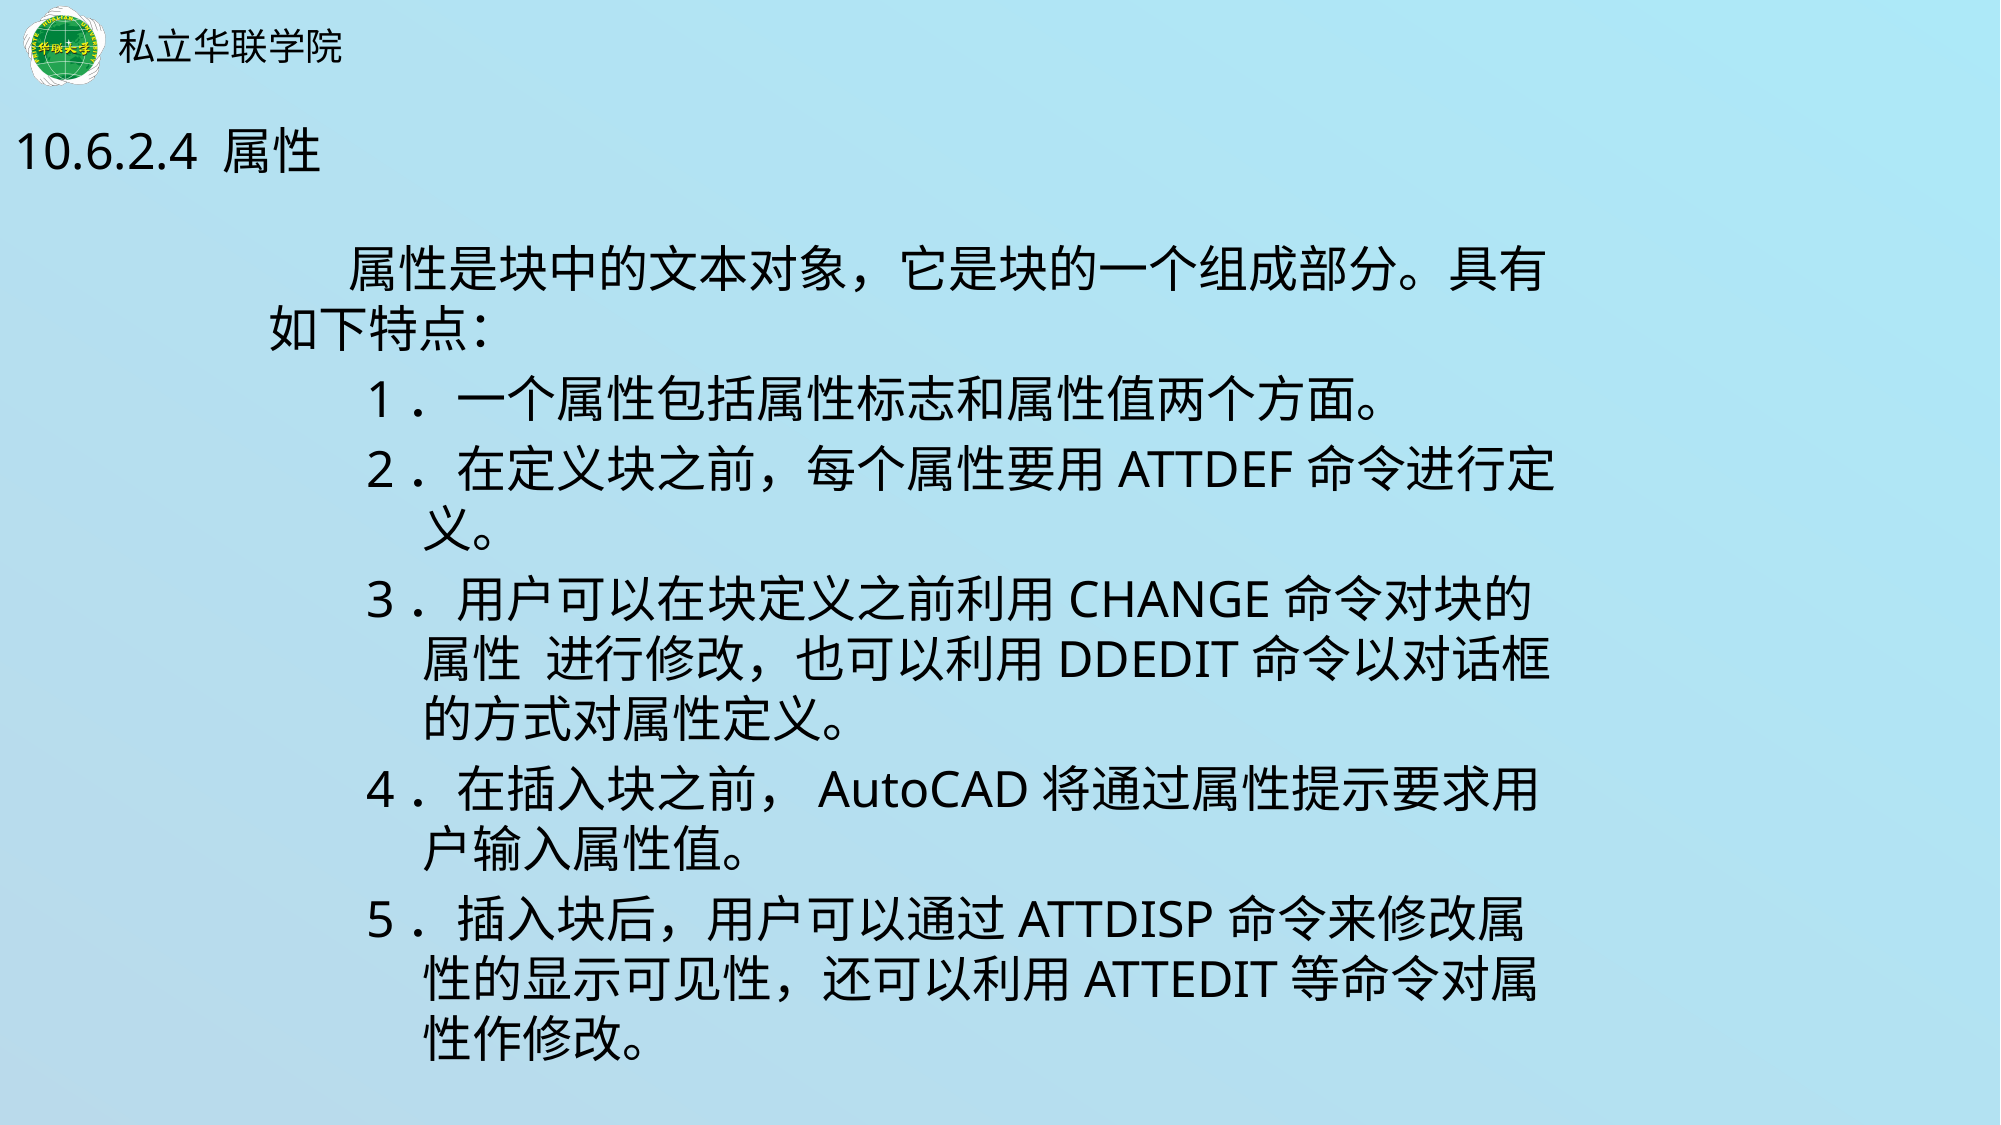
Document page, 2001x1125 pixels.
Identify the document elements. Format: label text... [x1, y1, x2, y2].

text_box 属性是块中的文本对象，它是块的一个组成部分。具有如下特点： [197, 230, 1604, 396]
text_box 1．一个属性包括属性标志和属性值两个方面。 2．在定义块之前，每个属性要用ATTDEF命令进行定义。 3．用户可以在块定义之前利用CHANGE命令对块的属性 进行修改，也可以利用DDEDIT命令以对话框的方式对属性定义。 4．在插入块之前，AutoCAD将通过属性提示要求用户输入属性值。 5．插入块后，用户可以通过ATTDISP命令来修改属性的显示可见性，还可以利用ATTEDIT等命令对属性作修改。 [351, 360, 1592, 1076]
picture [16, 1, 111, 68]
text_box 10.6.2.4 属性 [0, 68, 1163, 231]
